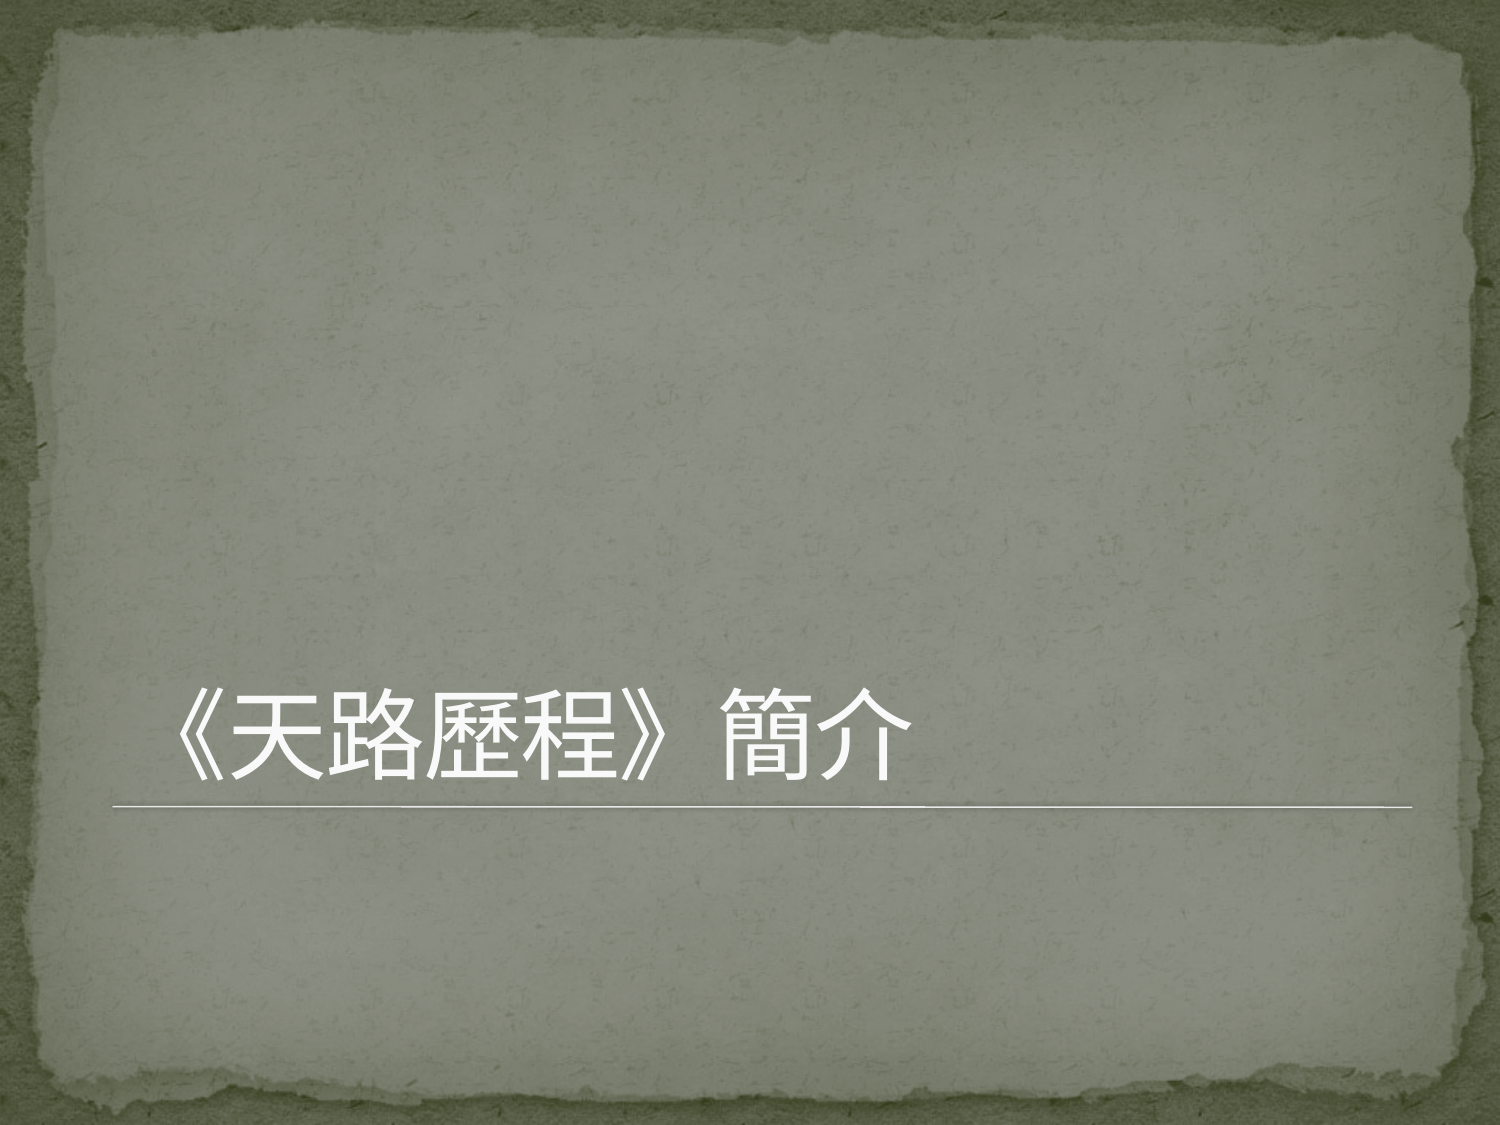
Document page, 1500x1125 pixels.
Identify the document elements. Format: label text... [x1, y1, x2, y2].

title 《天路歷程》簡介 [112, 574, 1413, 800]
